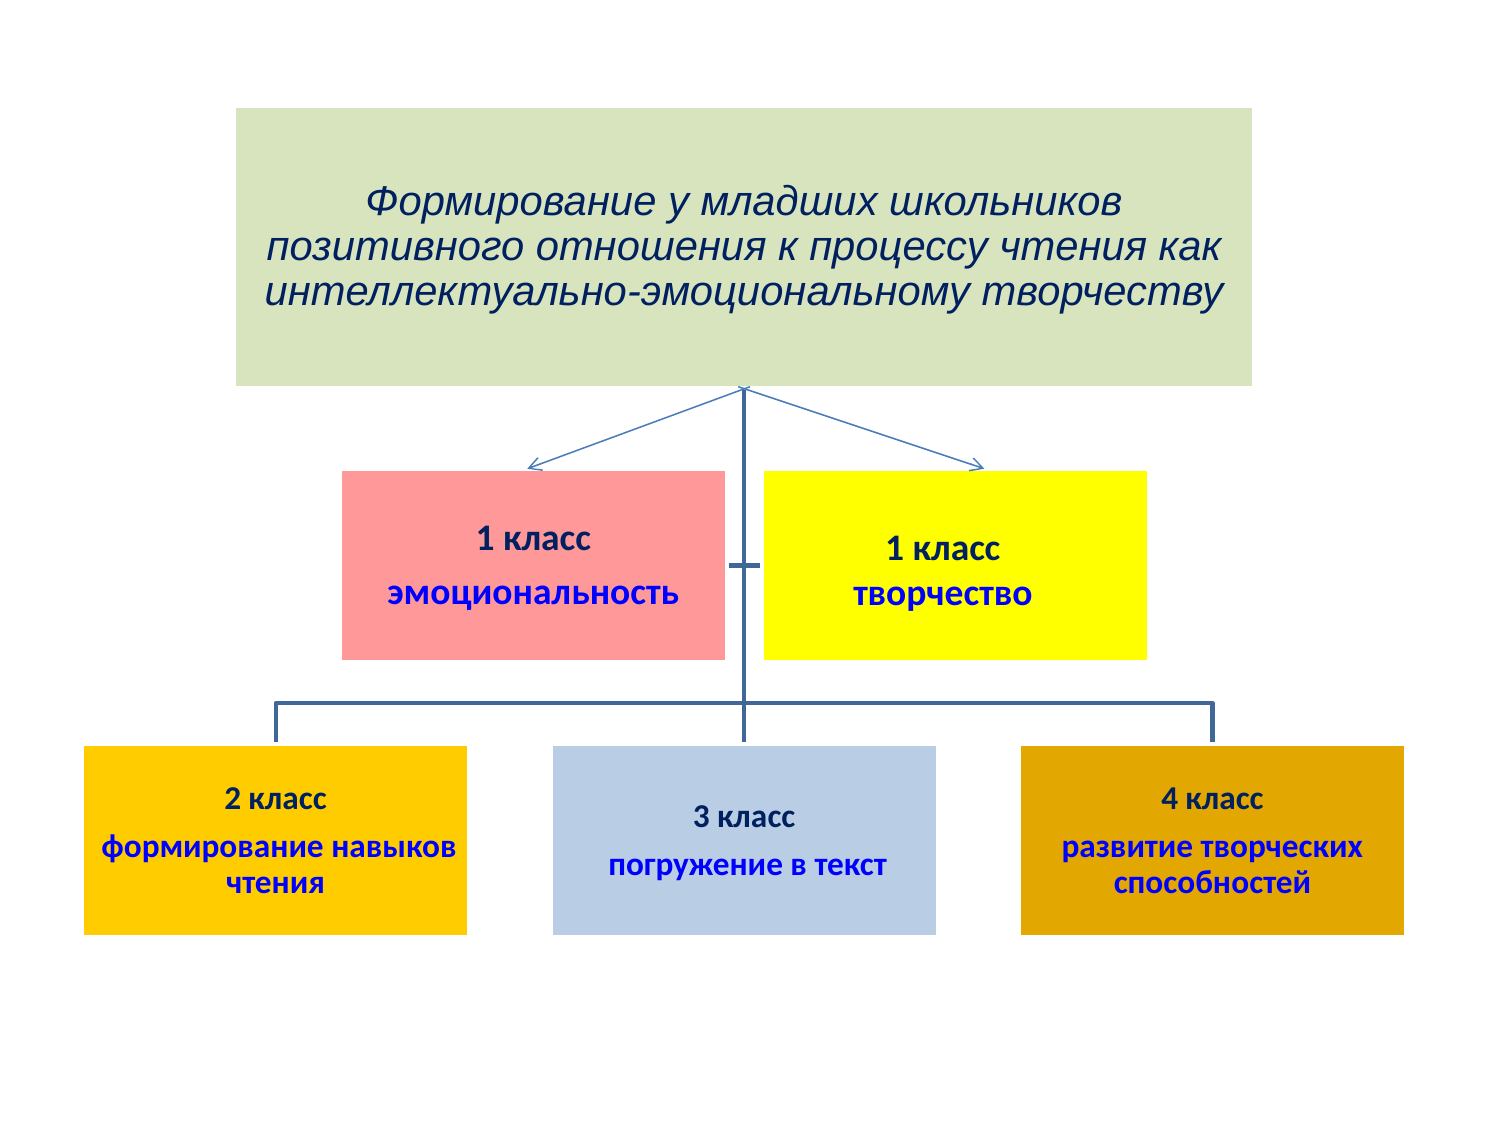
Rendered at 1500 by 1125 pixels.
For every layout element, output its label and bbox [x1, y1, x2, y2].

text_box [81, 46, 1407, 997]
text_box [527, 386, 736, 469]
text_box [738, 386, 985, 469]
